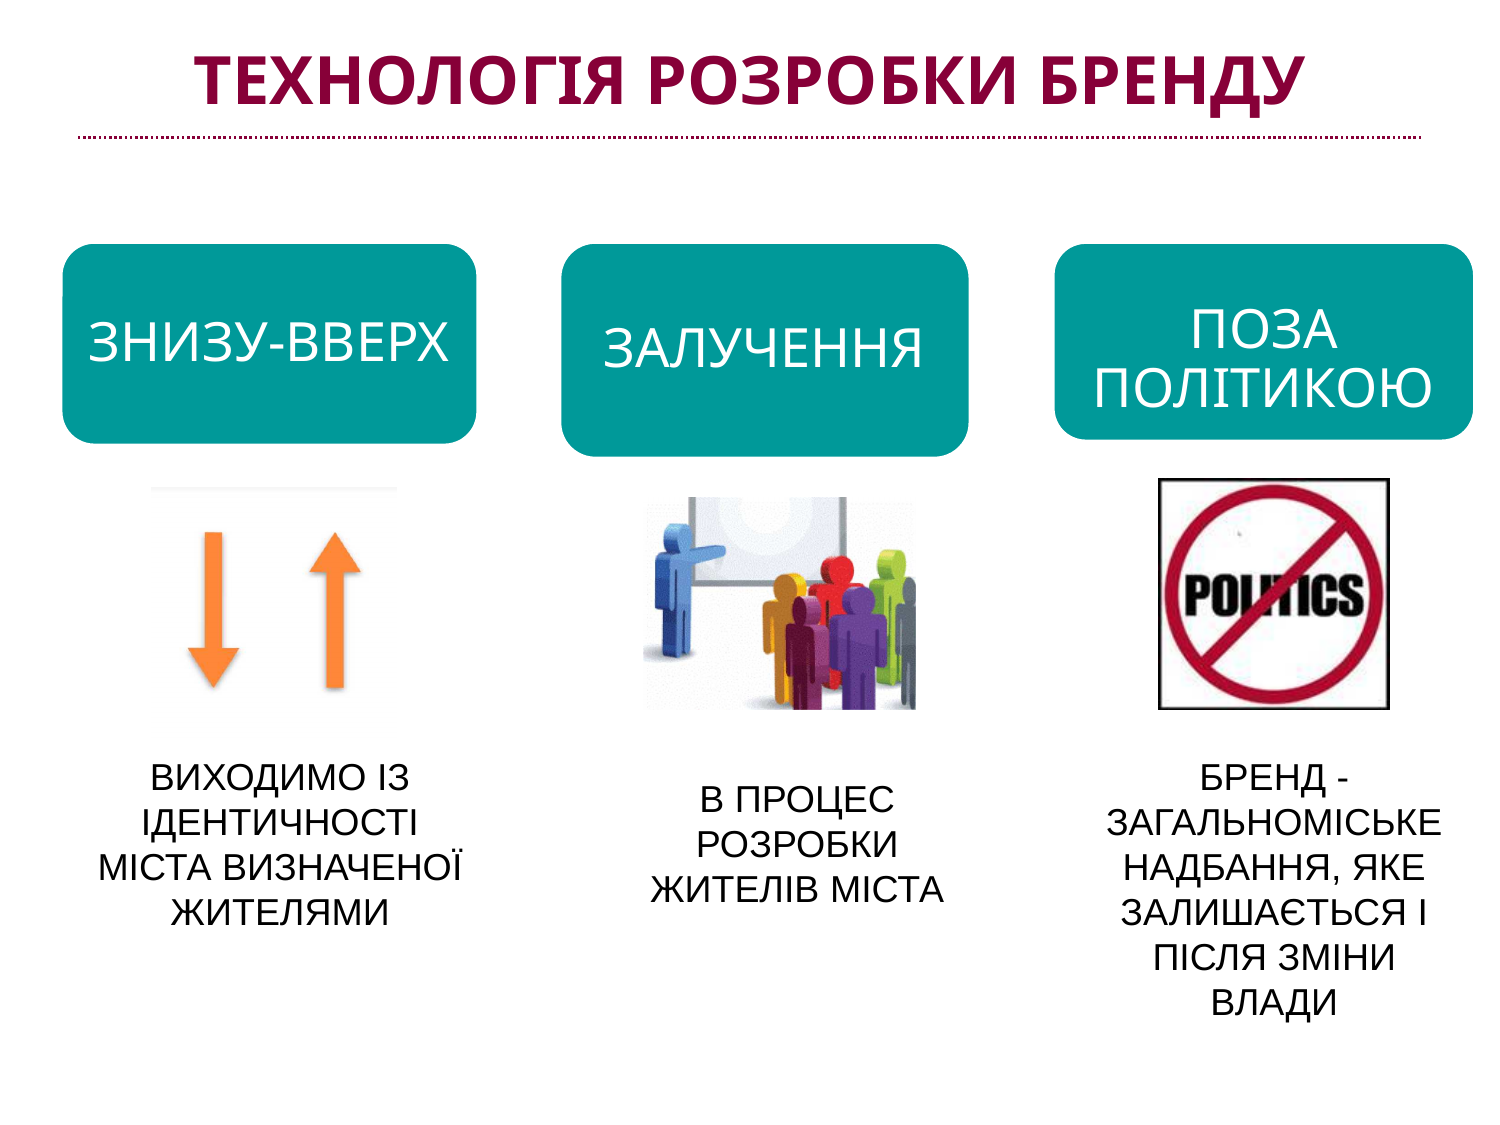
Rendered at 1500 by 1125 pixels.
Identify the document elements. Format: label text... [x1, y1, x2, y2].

picture [1158, 478, 1390, 710]
picture [643, 497, 916, 710]
text_box В ПРОЦЕС РОЗРОБКИ ЖИТЕЛІВ МІСТА из [596, 818, 999, 938]
picture [151, 486, 398, 738]
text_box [1052, 241, 1476, 451]
title ТЕХНОЛОГІЯ РОЗРОБКИ бренду [0, 0, 1500, 150]
text_box ВИХОДИМО ІЗ ІДЕНТИЧНОСТІ МІСТА ВИЗНАЧЕНОЇ ЖИТЕЛЯМИ из [79, 818, 481, 938]
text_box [558, 241, 971, 460]
text_box БРЕНД - ЗАГАЛЬНОМІСЬКЕ НАДБАННЯ, ЯКЕ ЗАЛИШАЄТЬСЯ І ПІСЛЯ ЗМІНИ ВЛАДИ из [1073, 818, 1476, 938]
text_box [60, 241, 479, 446]
